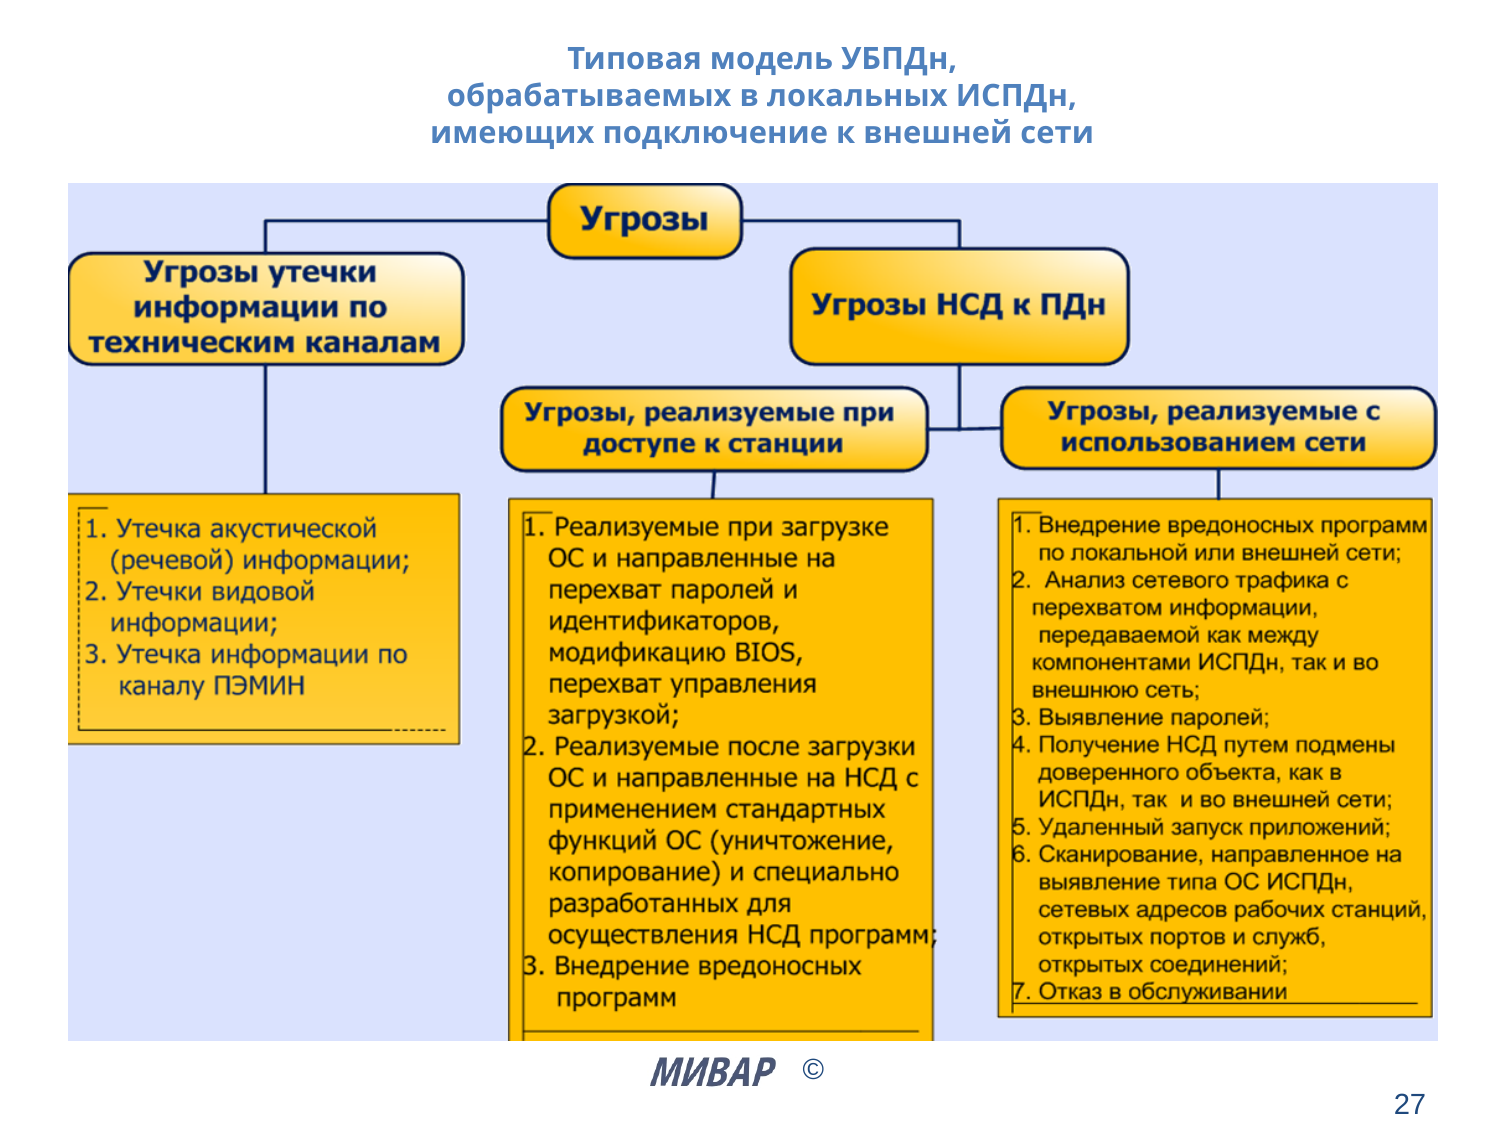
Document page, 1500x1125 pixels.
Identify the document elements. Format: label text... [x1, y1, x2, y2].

picture [67, 182, 1438, 1041]
picture [646, 1054, 779, 1089]
title Типовая модель УБПДн, обрабатываемых в локальных ИСПДн, имеющих подключение к внешней сети [70, 30, 1455, 158]
text_box © 27 [760, 1042, 1442, 1103]
